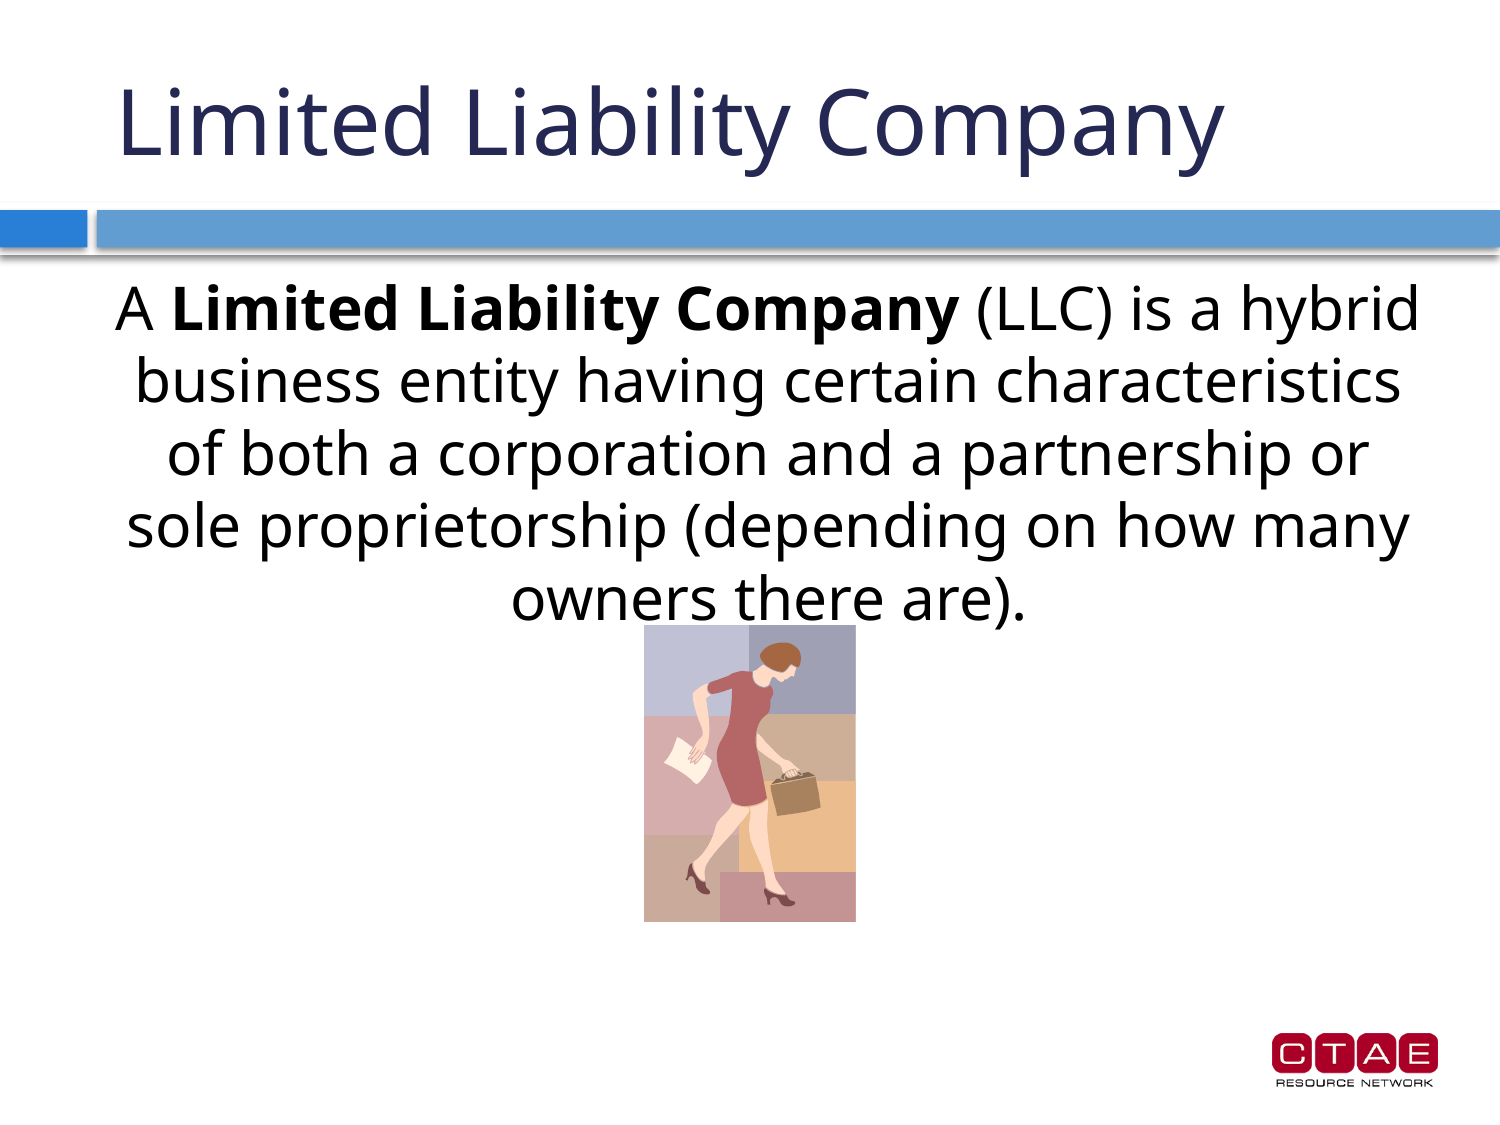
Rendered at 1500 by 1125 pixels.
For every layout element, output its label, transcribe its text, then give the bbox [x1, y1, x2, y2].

title Limited Liability Company [100, 37, 1438, 200]
picture [1272, 1033, 1438, 1100]
picture [643, 624, 856, 923]
list A Limited Liability Company (LLC) is a hybrid business entity having certain characteristics of both a corporation and a partnership or sole proprietorship (depending on how many owners there are). [100, 262, 1438, 1000]
